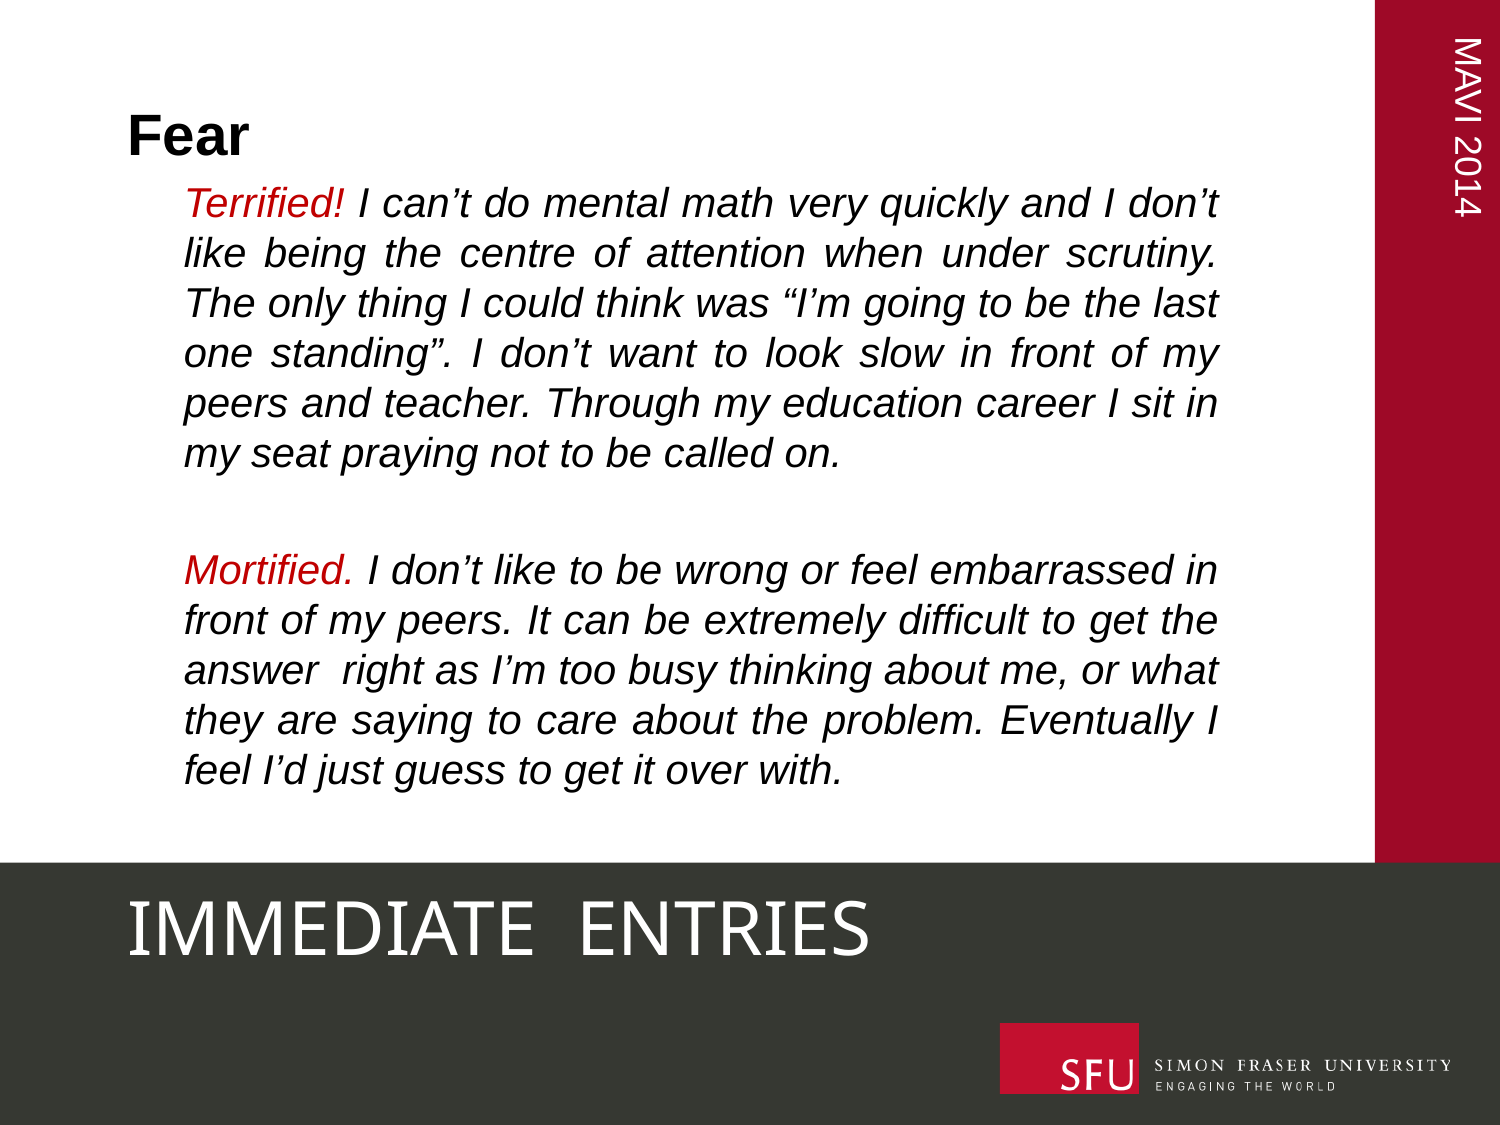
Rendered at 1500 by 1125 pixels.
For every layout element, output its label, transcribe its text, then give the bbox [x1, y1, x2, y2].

list Fear Terrified! I can’t do mental math very quickly and I don’t like being the centre of attention when under scrutiny. The only thing I could think was “I’m going to be the last one standing”. I don’t want to look slow in front of my peers and teacher. Through my education career I sit in my seat praying not to be called on. Mortified. I don’t like to be wrong or feel embarrassed in front of my peers. It can be extremely difficult to get the answer right as I’m too busy thinking about me, or what they are saying to care about the problem. Eventually I feel I’d just guess to get it over with. [112, 90, 1235, 825]
title IMMEDIATE ENTRIES [112, 862, 1450, 988]
